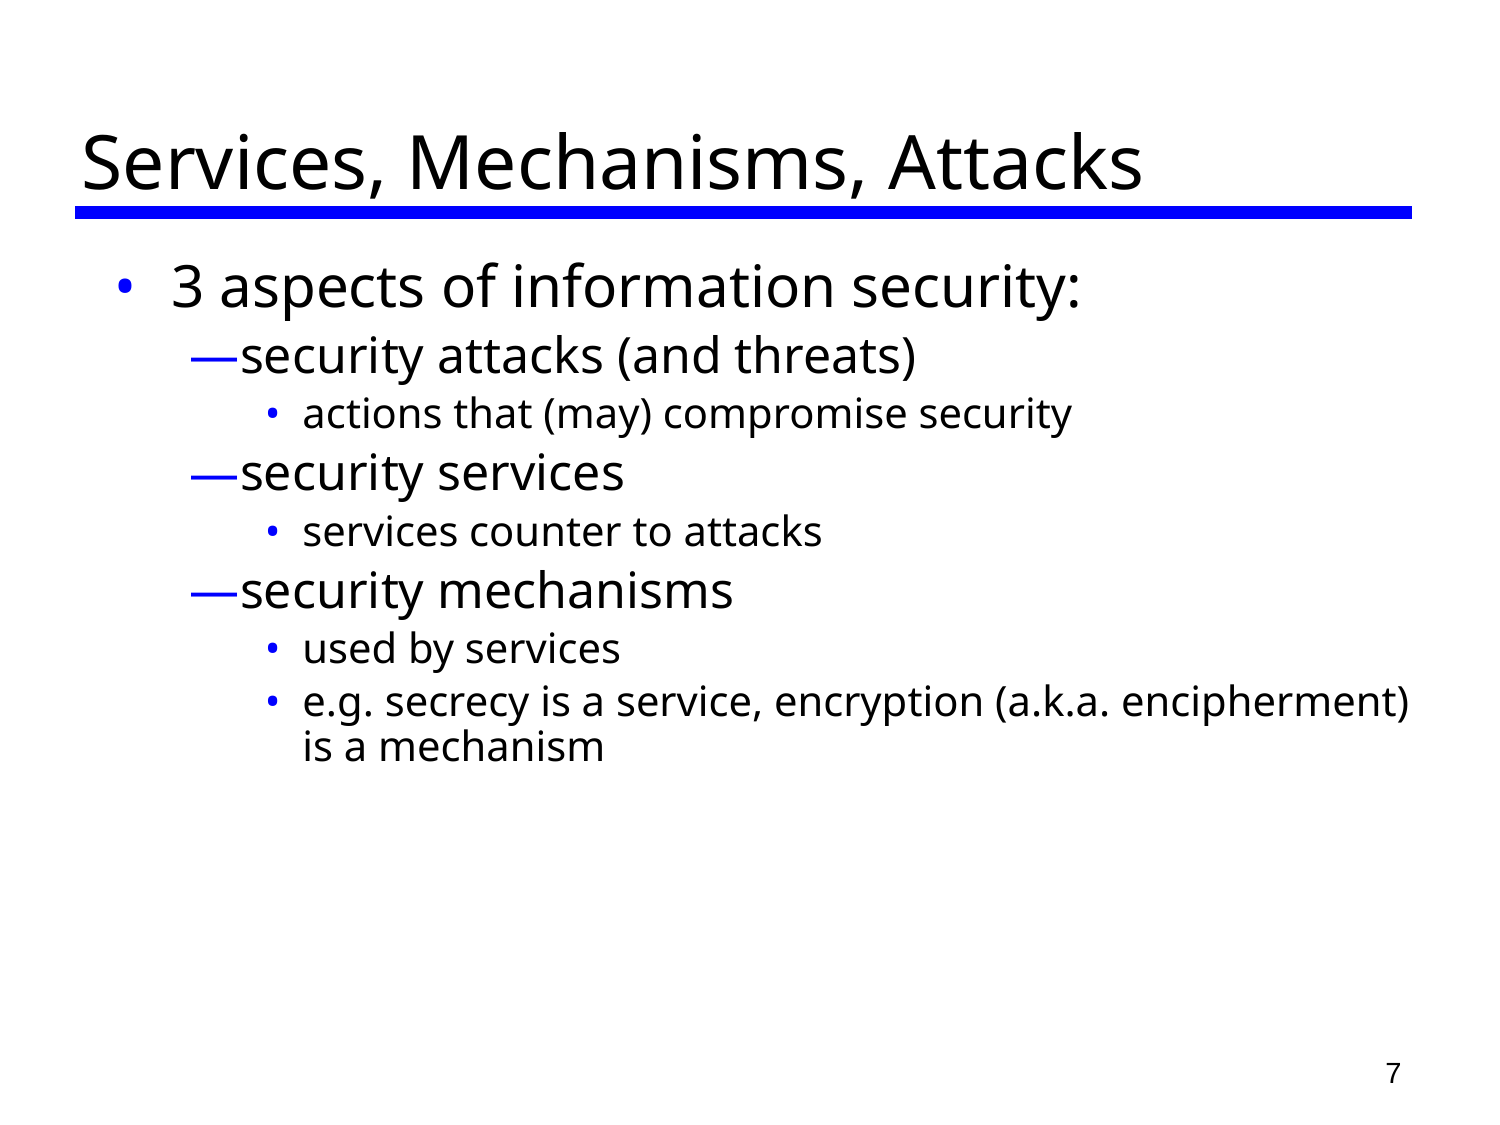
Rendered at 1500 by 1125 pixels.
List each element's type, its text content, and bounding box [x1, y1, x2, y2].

text_box 7 [1104, 1021, 1417, 1097]
list 3 aspects of information security: security attacks (and threats) actions that (may) compromise security security services services counter to attacks security mechanisms used by services e.g. secrecy is a service, encryption (a.k.a. encipherment) is a mechanism [99, 249, 1425, 1000]
title Services, Mechanisms, Attacks [66, 24, 1413, 213]
